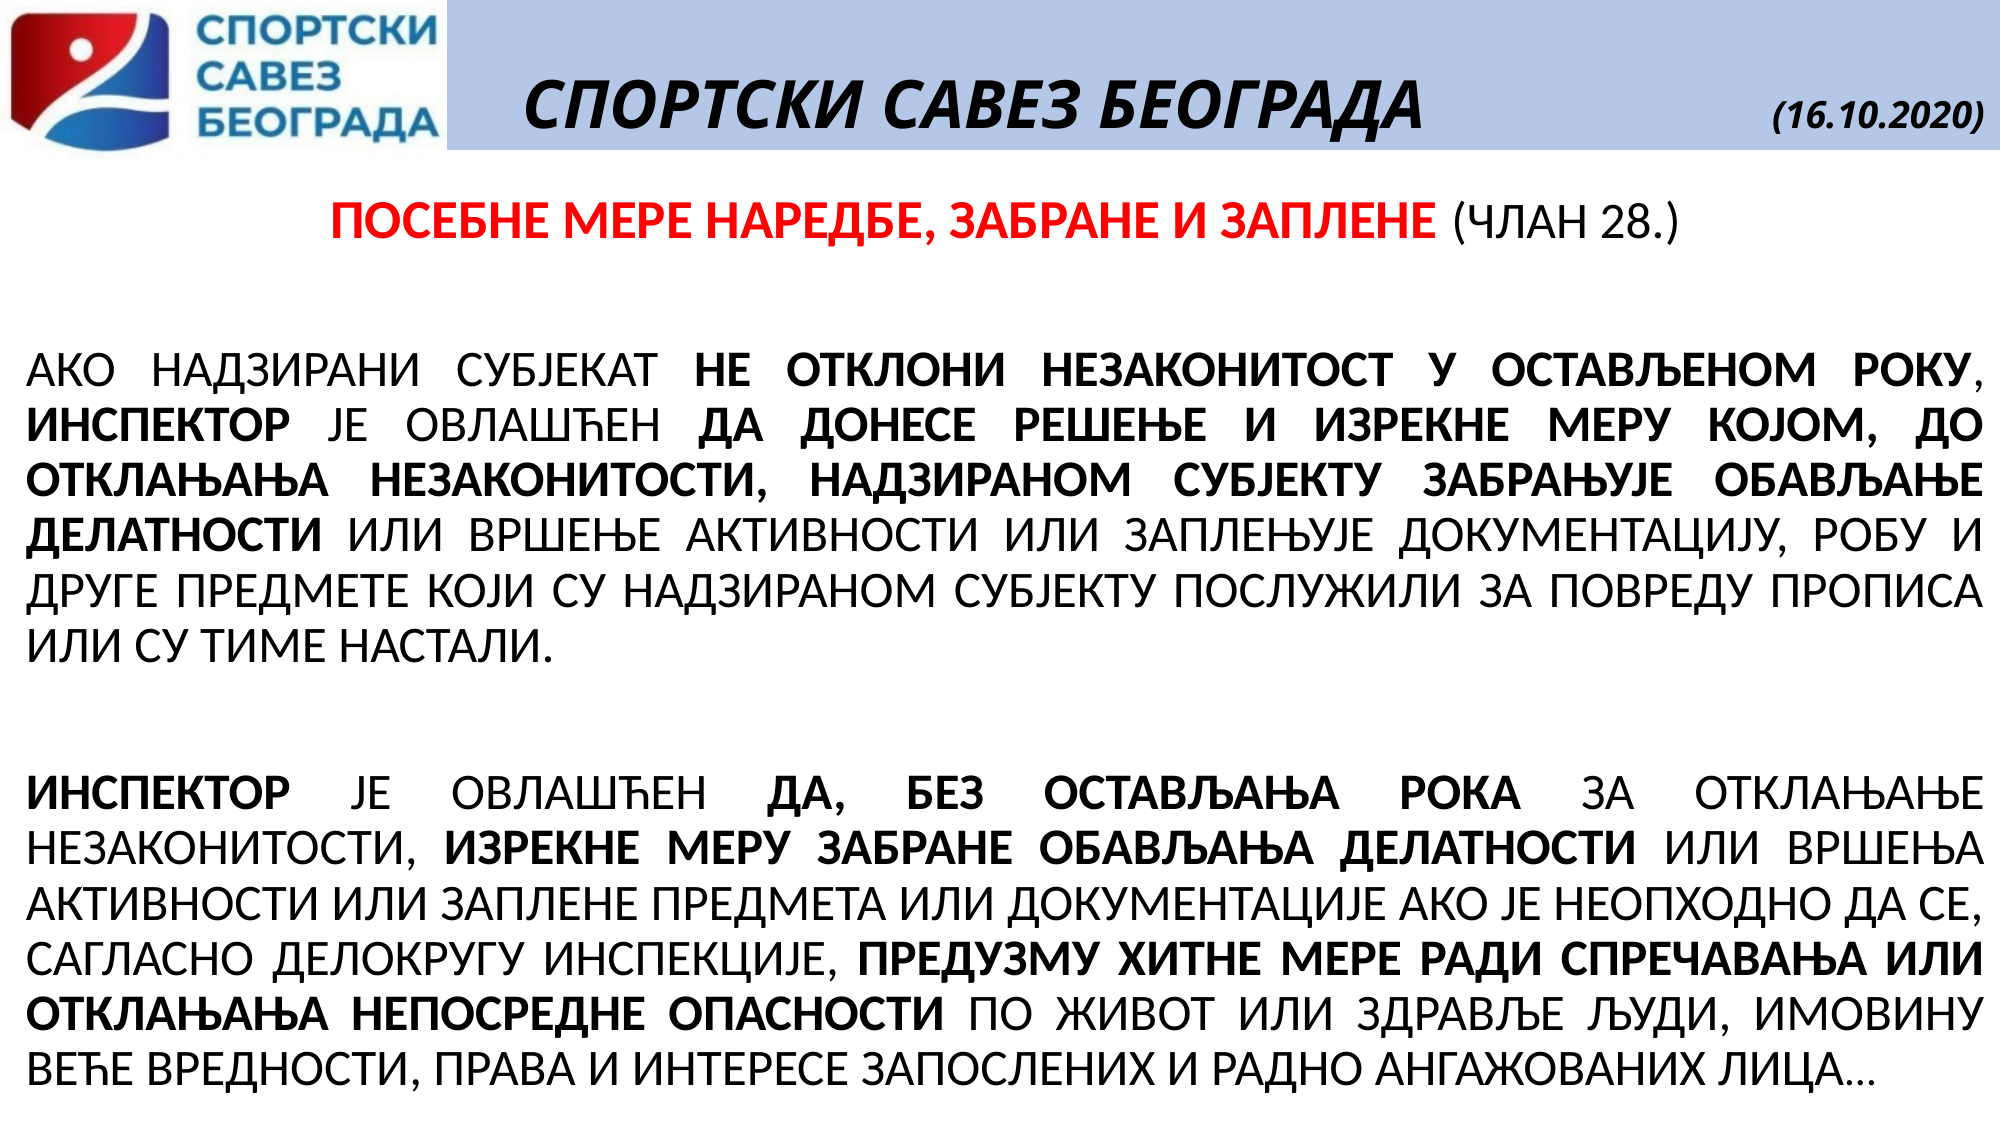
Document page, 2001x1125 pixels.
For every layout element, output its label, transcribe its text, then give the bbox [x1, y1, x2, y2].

picture [0, 0, 447, 160]
subtitle ПОСЕБНЕ МЕРЕ НАРЕДБЕ, ЗАБРАНЕ И ЗАПЛЕНЕ (ЧЛАН 28.) АКО НАДЗИРАНИ СУБЈЕКАТ НЕ ОТКЛОНИ НЕЗАКОНИТОСТ У ОСТАВЉЕНОМ РОКУ, ИНСПЕКТОР ЈЕ ОВЛАШЋЕН ДА ДОНЕСЕ РЕШЕЊЕ И ИЗРЕКНЕ МЕРУ КОЈОМ, ДО ОТКЛАЊАЊА НЕЗАКОНИТОСТИ, НАДЗИРАНОМ СУБЈЕКТУ ЗАБРАЊУЈЕ ОБАВЉАЊЕ ДЕЛАТНОСТИ ИЛИ ВРШЕЊЕ АКТИВНОСТИ ИЛИ ЗАПЛЕЊУЈЕ ДОКУМЕНТАЦИЈУ, РОБУ И ДРУГЕ ПРЕДМЕТЕ КОЈИ СУ НАДЗИРАНОМ СУБЈЕКТУ ПОСЛУЖИЛИ ЗА ПОВРЕДУ ПРОПИСА ИЛИ СУ ТИМЕ НАСТАЛИ. ИНСПЕКТОР ЈЕ ОВЛАШЋЕН ДА, БЕЗ ОСТАВЉАЊА РОКА ЗА ОТКЛАЊАЊЕ НЕЗАКОНИТОСТИ, ИЗРЕКНЕ МЕРУ ЗАБРАНЕ ОБАВЉАЊА ДЕЛАТНОСТИ ИЛИ ВРШЕЊА АКТИВНОСТИ ИЛИ ЗАПЛЕНЕ ПРЕДМЕТА ИЛИ ДОКУМЕНТАЦИЈЕ АКО ЈЕ НЕОПХОДНО ДА СЕ, САГЛАСНО ДЕЛОКРУГУ ИНСПЕКЦИЈЕ, ПРЕДУЗМУ ХИТНЕ МЕРЕ РАДИ СПРЕЧАВАЊА ИЛИ ОТКЛАЊАЊА НЕПОСРЕДНЕ ОПАСНОСТИ ПО ЖИВОТ ИЛИ ЗДРАВЉЕ ЉУДИ, ИМОВИНУ ВЕЋЕ ВРЕДНОСТИ, ПРАВА И ИНТЕРЕСЕ ЗАПОСЛЕНИХ И РАДНО АНГАЖОВАНИХ ЛИЦА… [10, 183, 2000, 1125]
title СПОРТСКИ САВЕЗ БЕОГРАДА (16.10.2020) [447, 0, 2000, 150]
